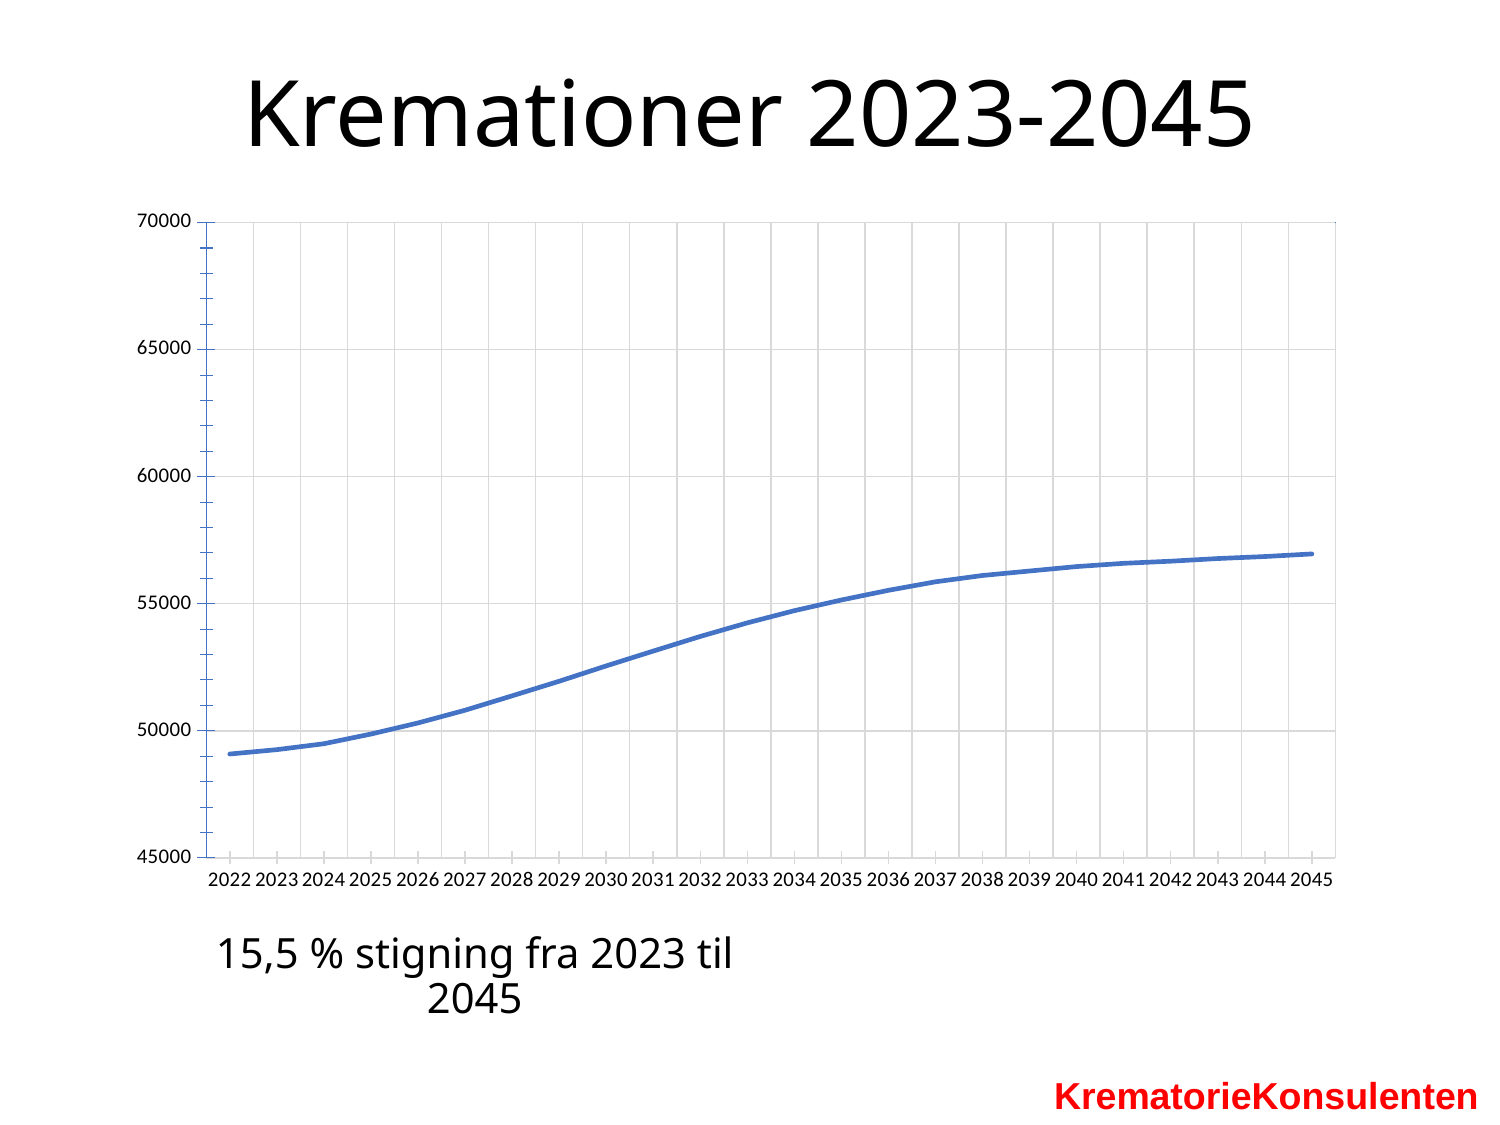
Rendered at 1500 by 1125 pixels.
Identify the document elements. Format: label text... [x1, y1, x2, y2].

text_box KrematorieKonsulenten [1039, 1064, 1500, 1124]
text_box Kremationer 2023-2045 [103, 59, 1397, 157]
text_box 15,5 % stigning fra 2023 til 2045 [188, 968, 762, 993]
chart [97, 157, 1404, 968]
